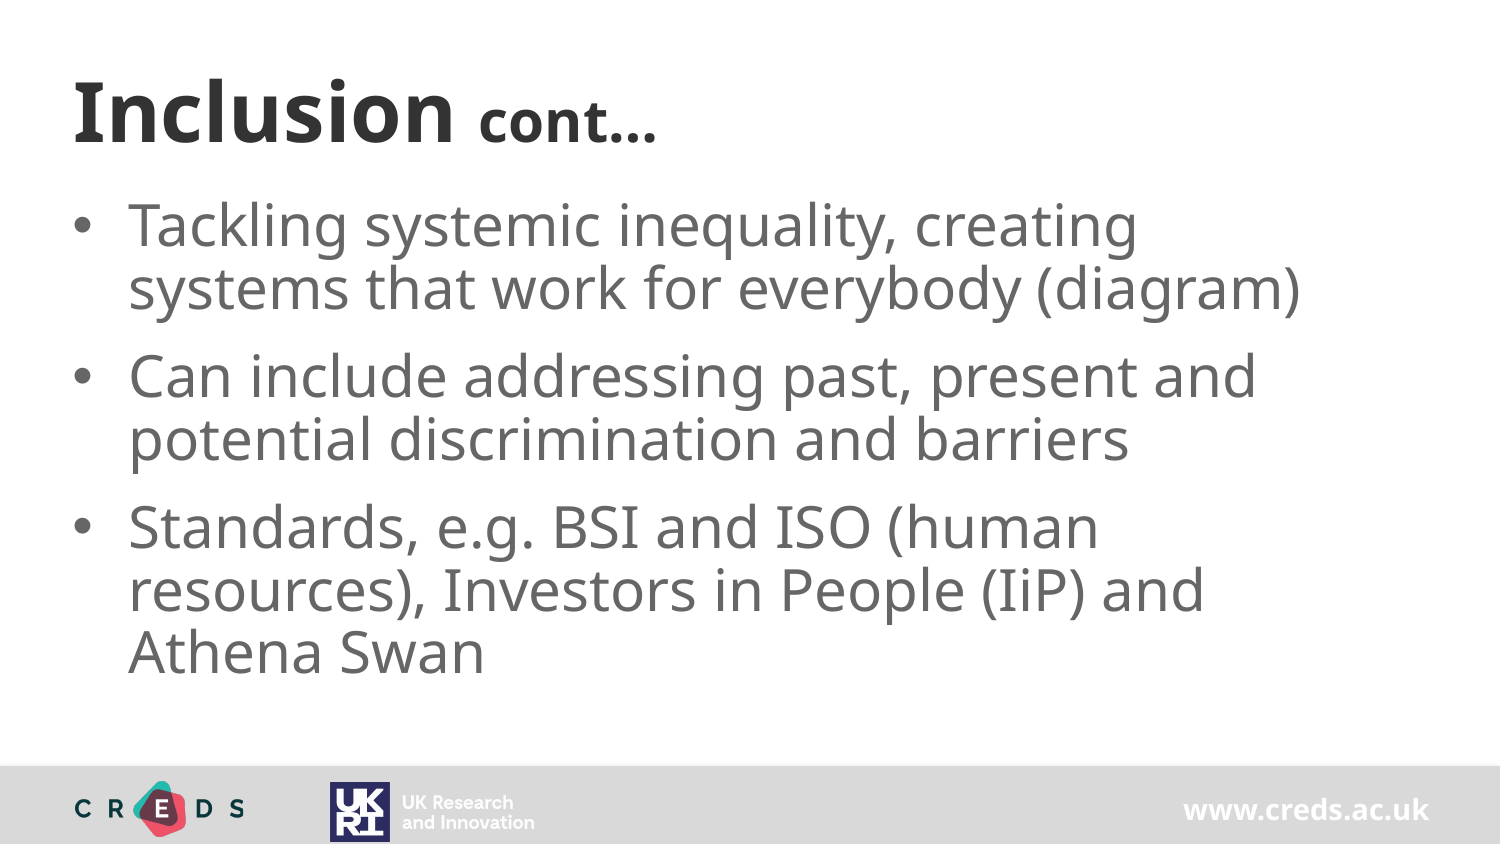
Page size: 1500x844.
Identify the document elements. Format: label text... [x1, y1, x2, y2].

picture [330, 785, 534, 842]
title Inclusion cont… [73, 70, 901, 162]
list Tackling systemic inequality, creating systems that work for everybody (diagram) Can include addressing past, present and potential discrimination and barriers Standards, e.g. BSI and ISO (human resources), Investors in People (IiP) and Athena Swan [72, 196, 1324, 785]
